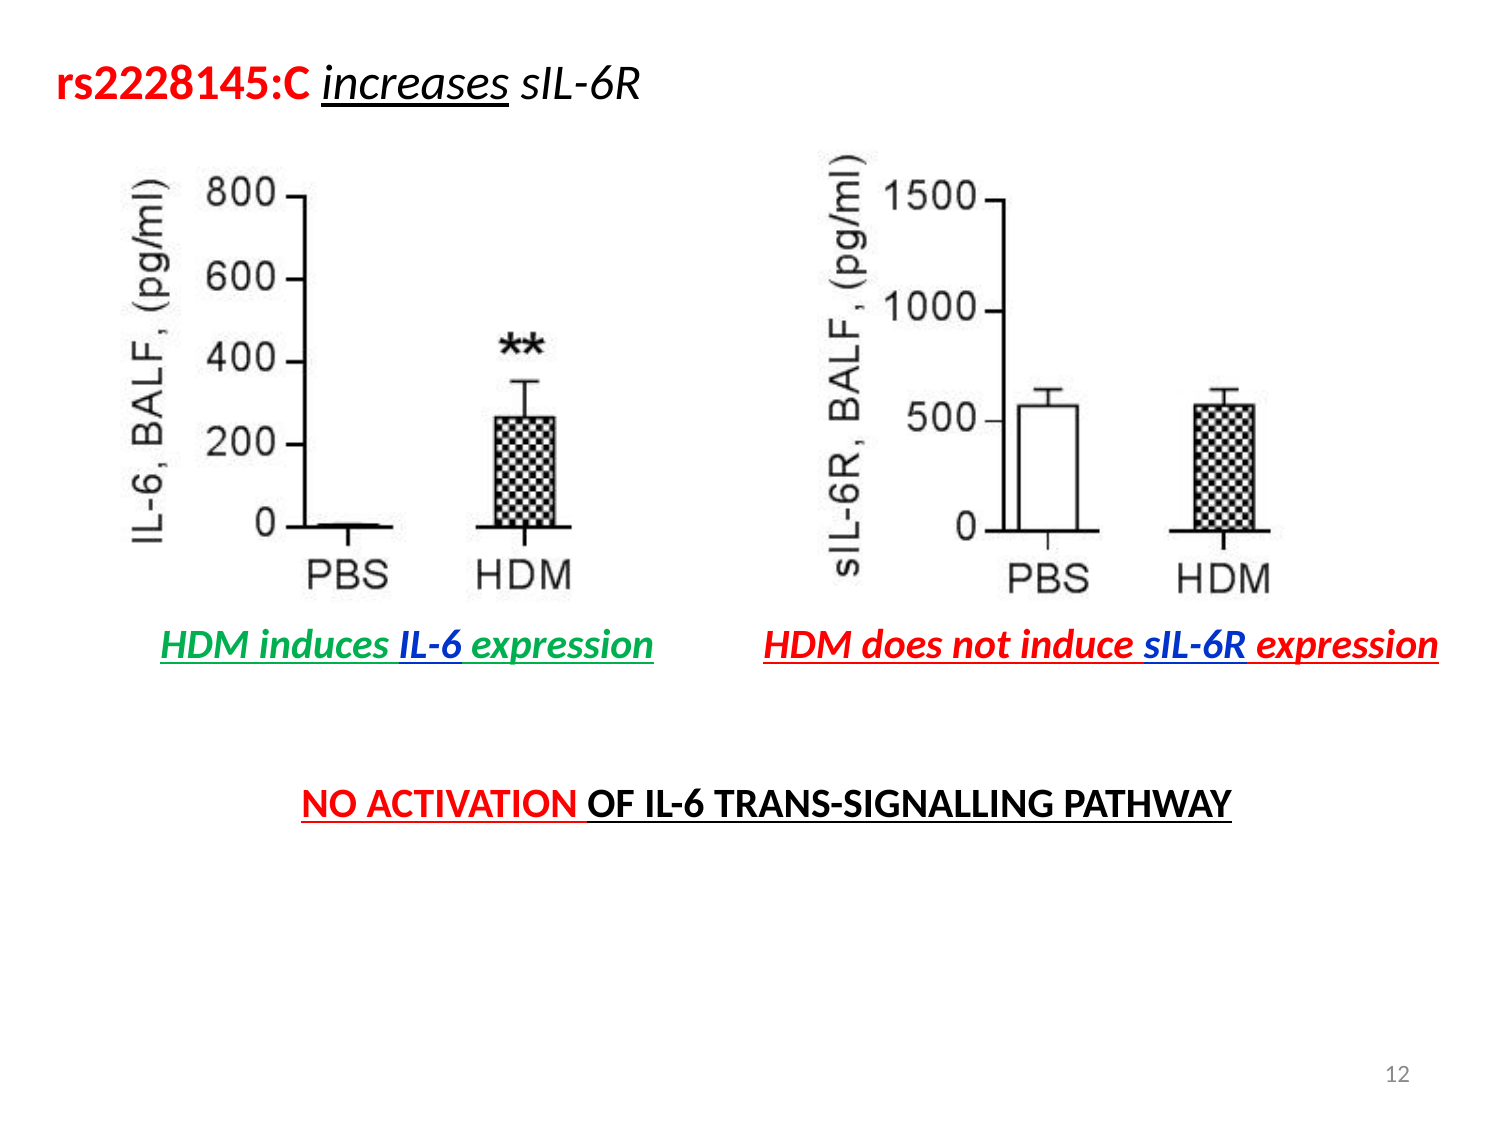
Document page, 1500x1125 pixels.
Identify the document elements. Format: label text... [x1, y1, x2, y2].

picture [773, 105, 1412, 663]
text_box rs2228145:C increases sIL-6R [41, 42, 662, 118]
text_box HDM induces IL-6 expression [41, 609, 722, 675]
slide_number 12 [1074, 1042, 1425, 1103]
text_box HDM does not induce sIL-6R expression [722, 609, 1481, 675]
picture [76, 107, 713, 659]
text_box NO ACTIVATION OF IL-6 TRANS-SIGNALLING PATHWAY [169, 768, 1365, 834]
